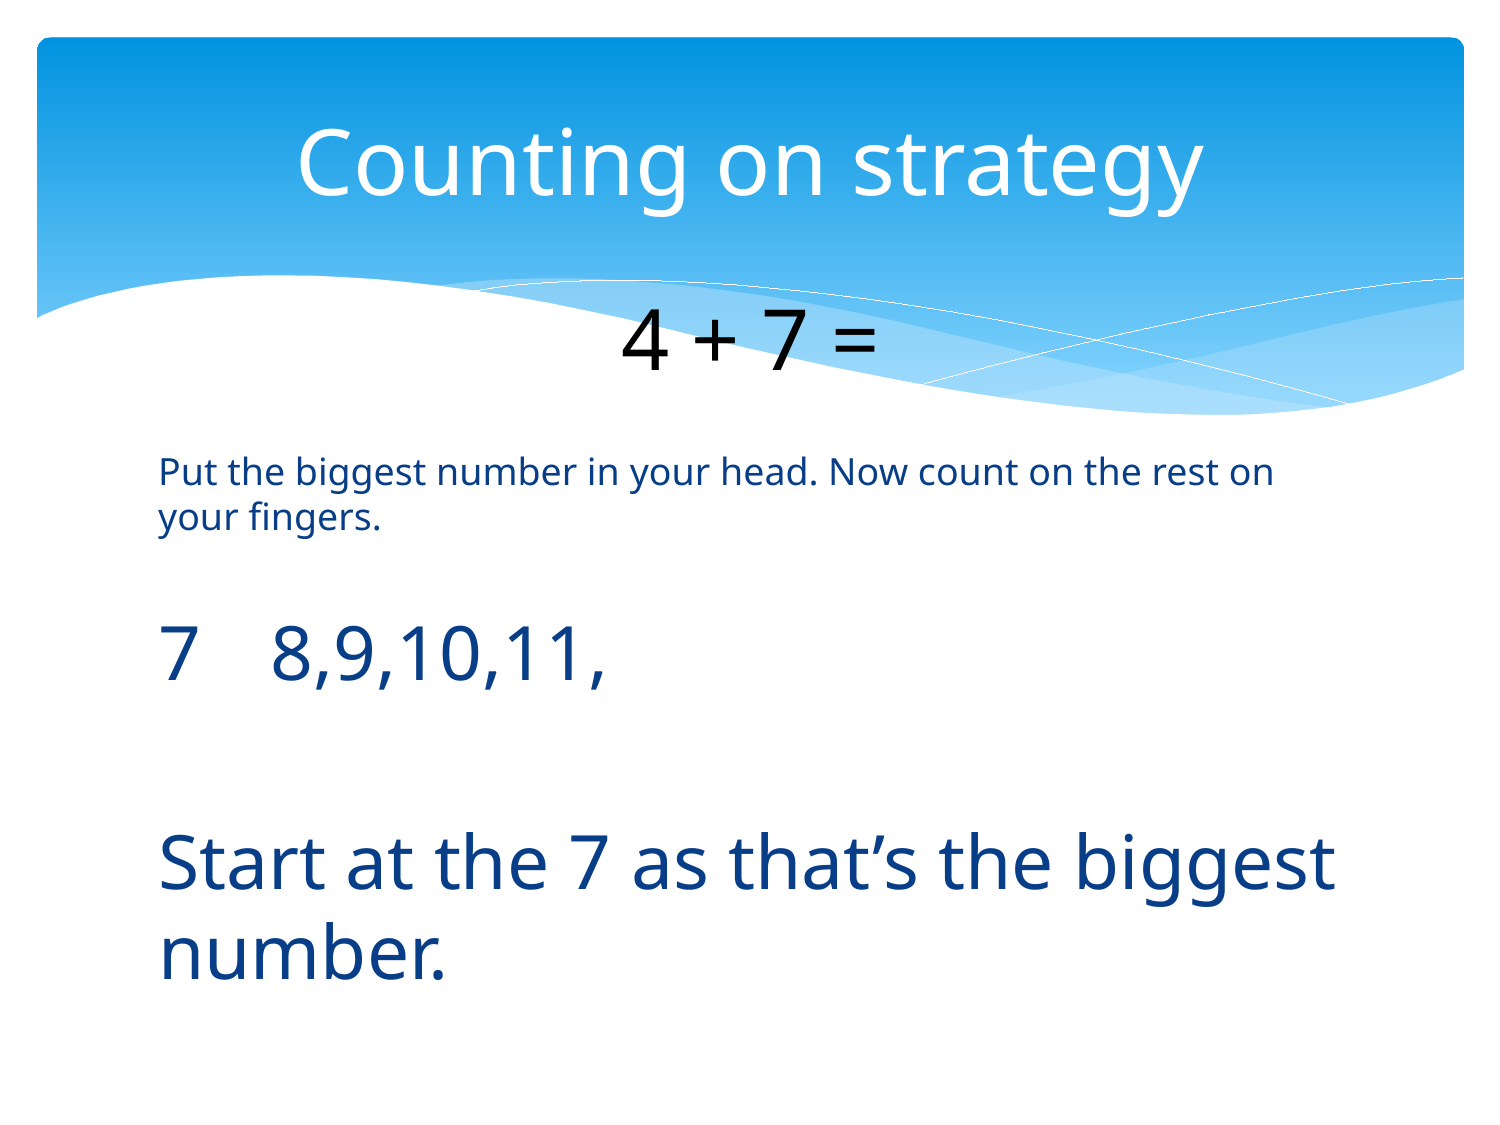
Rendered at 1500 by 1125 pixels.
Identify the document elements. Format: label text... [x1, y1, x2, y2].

title Counting on strategy [75, 55, 1425, 261]
list 4 + 7 = Put the biggest number in your head. Now count on the rest on your fingers. 7 8,9,10,11, Start at the 7 as that’s the biggest number. [143, 278, 1359, 1005]
